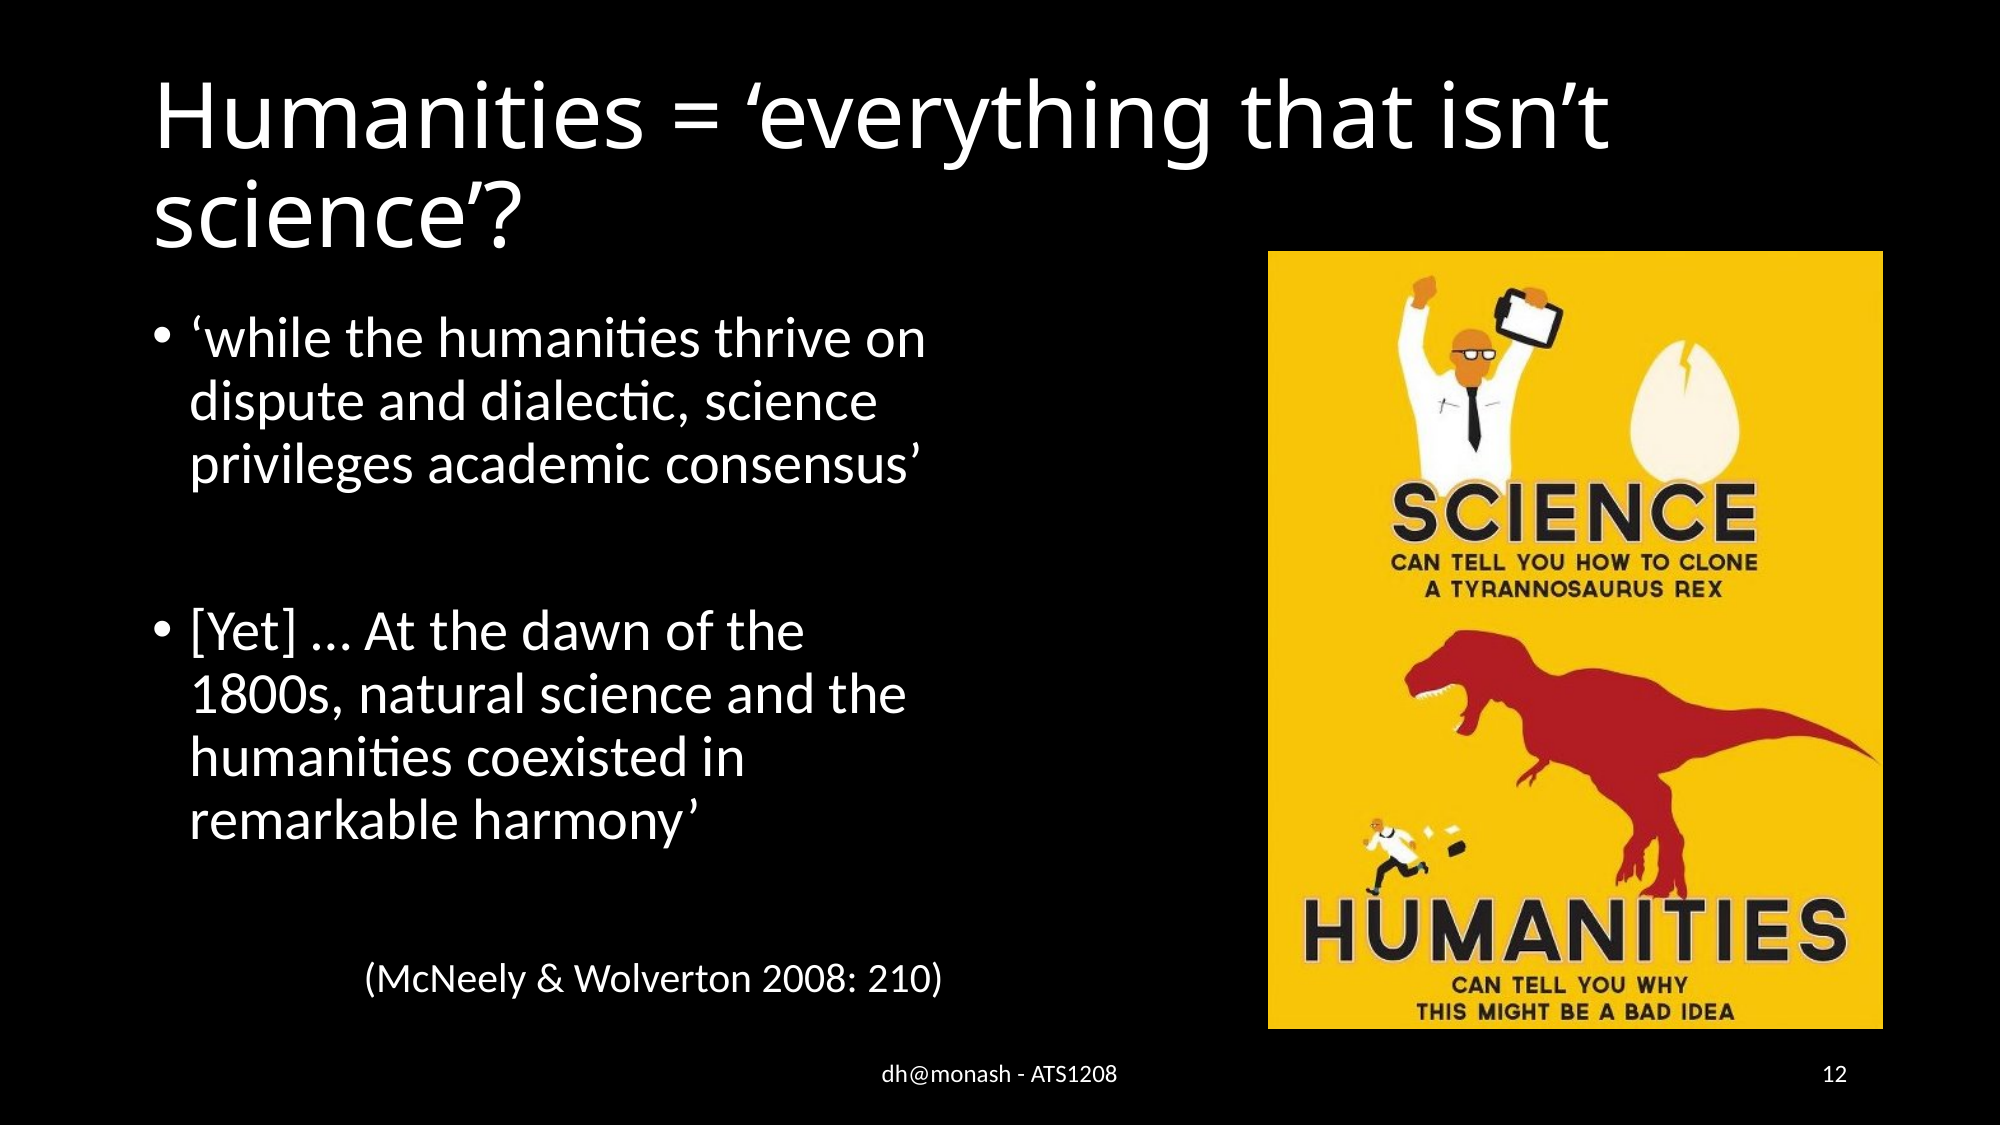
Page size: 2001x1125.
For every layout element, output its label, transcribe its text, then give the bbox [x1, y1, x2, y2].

footer dh@monash - ATS1208 [662, 1042, 1338, 1103]
title Humanities = ‘everything that isn’t science’? [137, 59, 1951, 278]
list ‘while the humanities thrive on dispute and dialectic, science privileges academic consensus’ [Yet] … At the dawn of the 1800s, natural science and the humanities coexisted in remarkable harmony’ (McNeely & Wolverton 2008: 210) [137, 299, 969, 1016]
slide_number 12 [1412, 1042, 1863, 1103]
picture [1268, 251, 1883, 1029]
